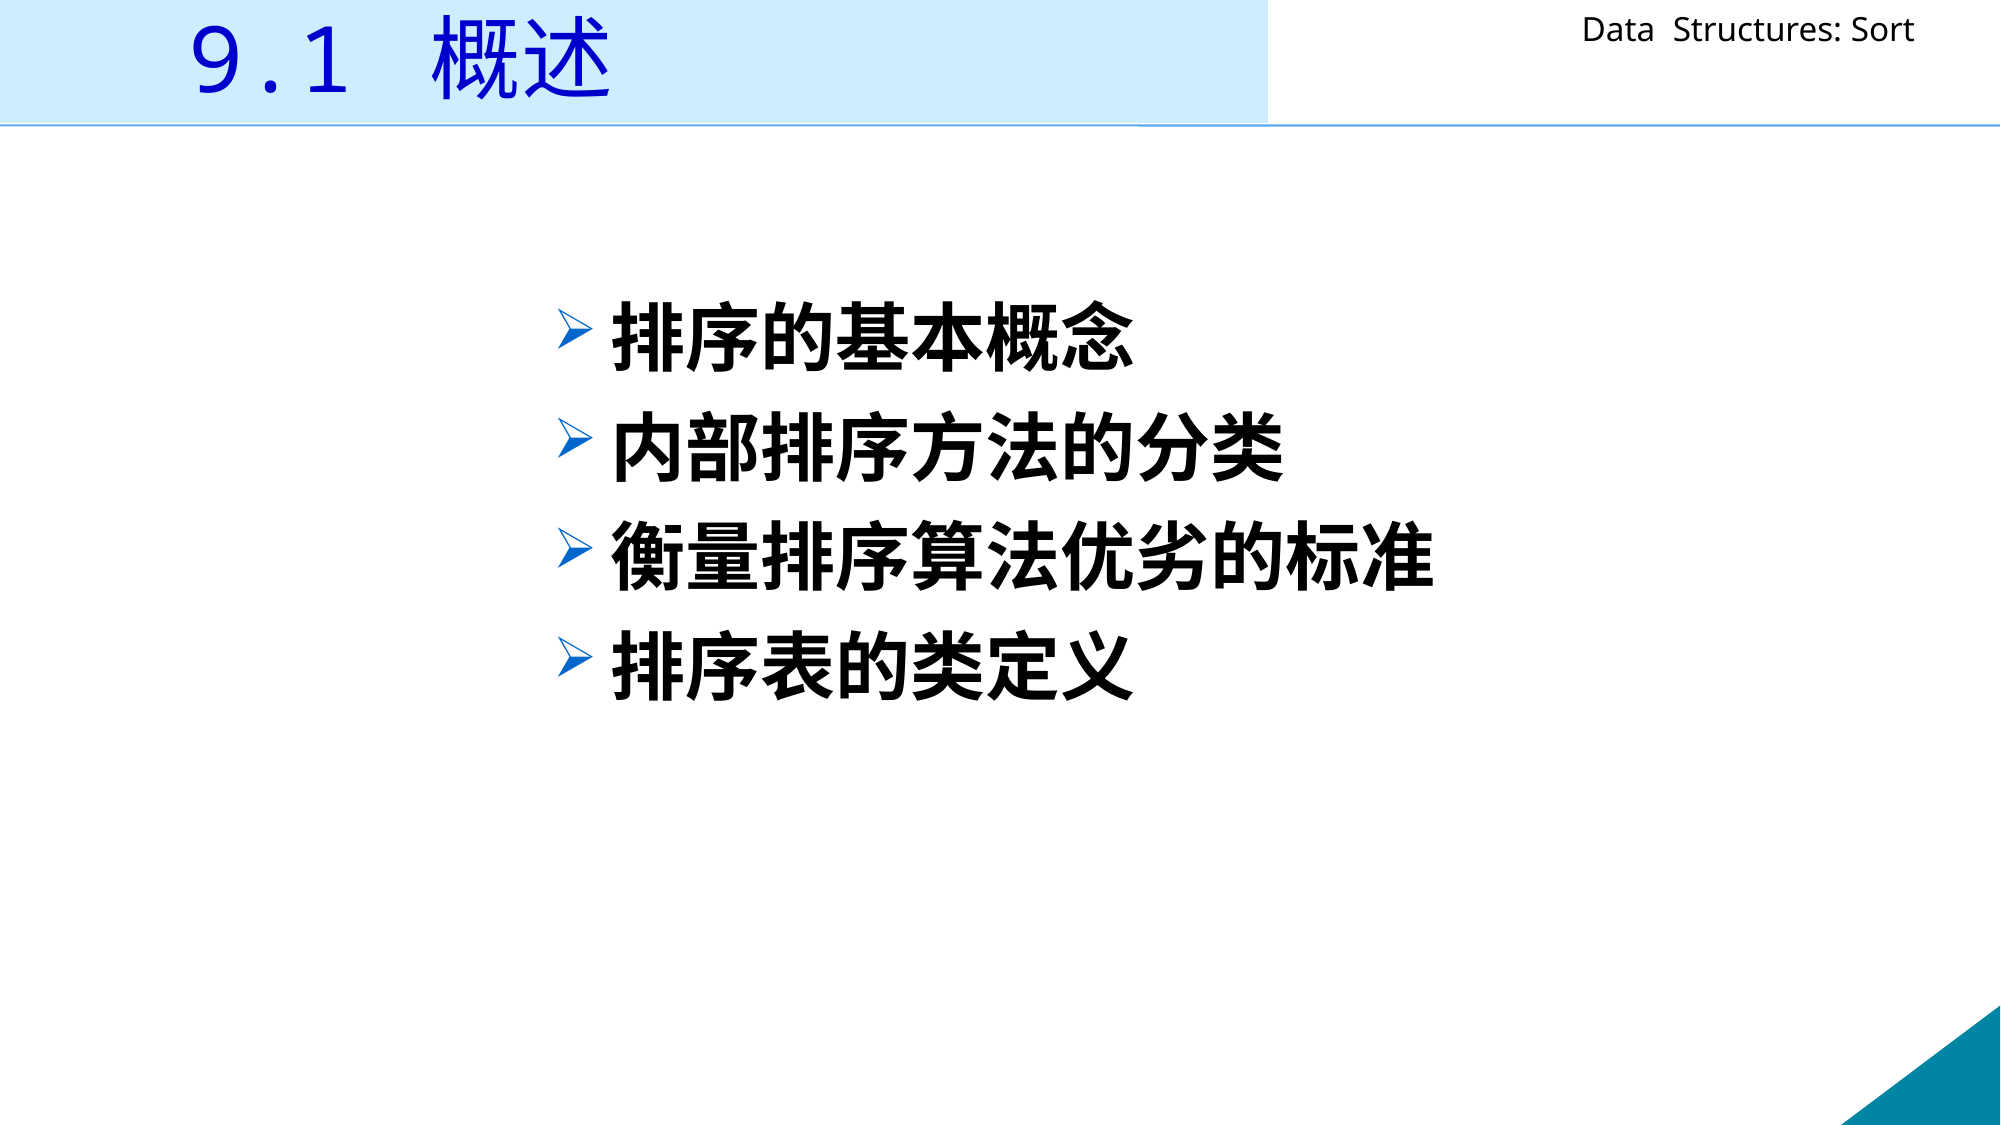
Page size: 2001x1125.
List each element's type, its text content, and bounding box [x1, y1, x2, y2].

text_box 排序的基本概念 内部排序方法的分类 衡量排序算法优劣的标准 排序表的类定义 [539, 278, 1650, 858]
title 9.1 概述 [173, 7, 935, 118]
